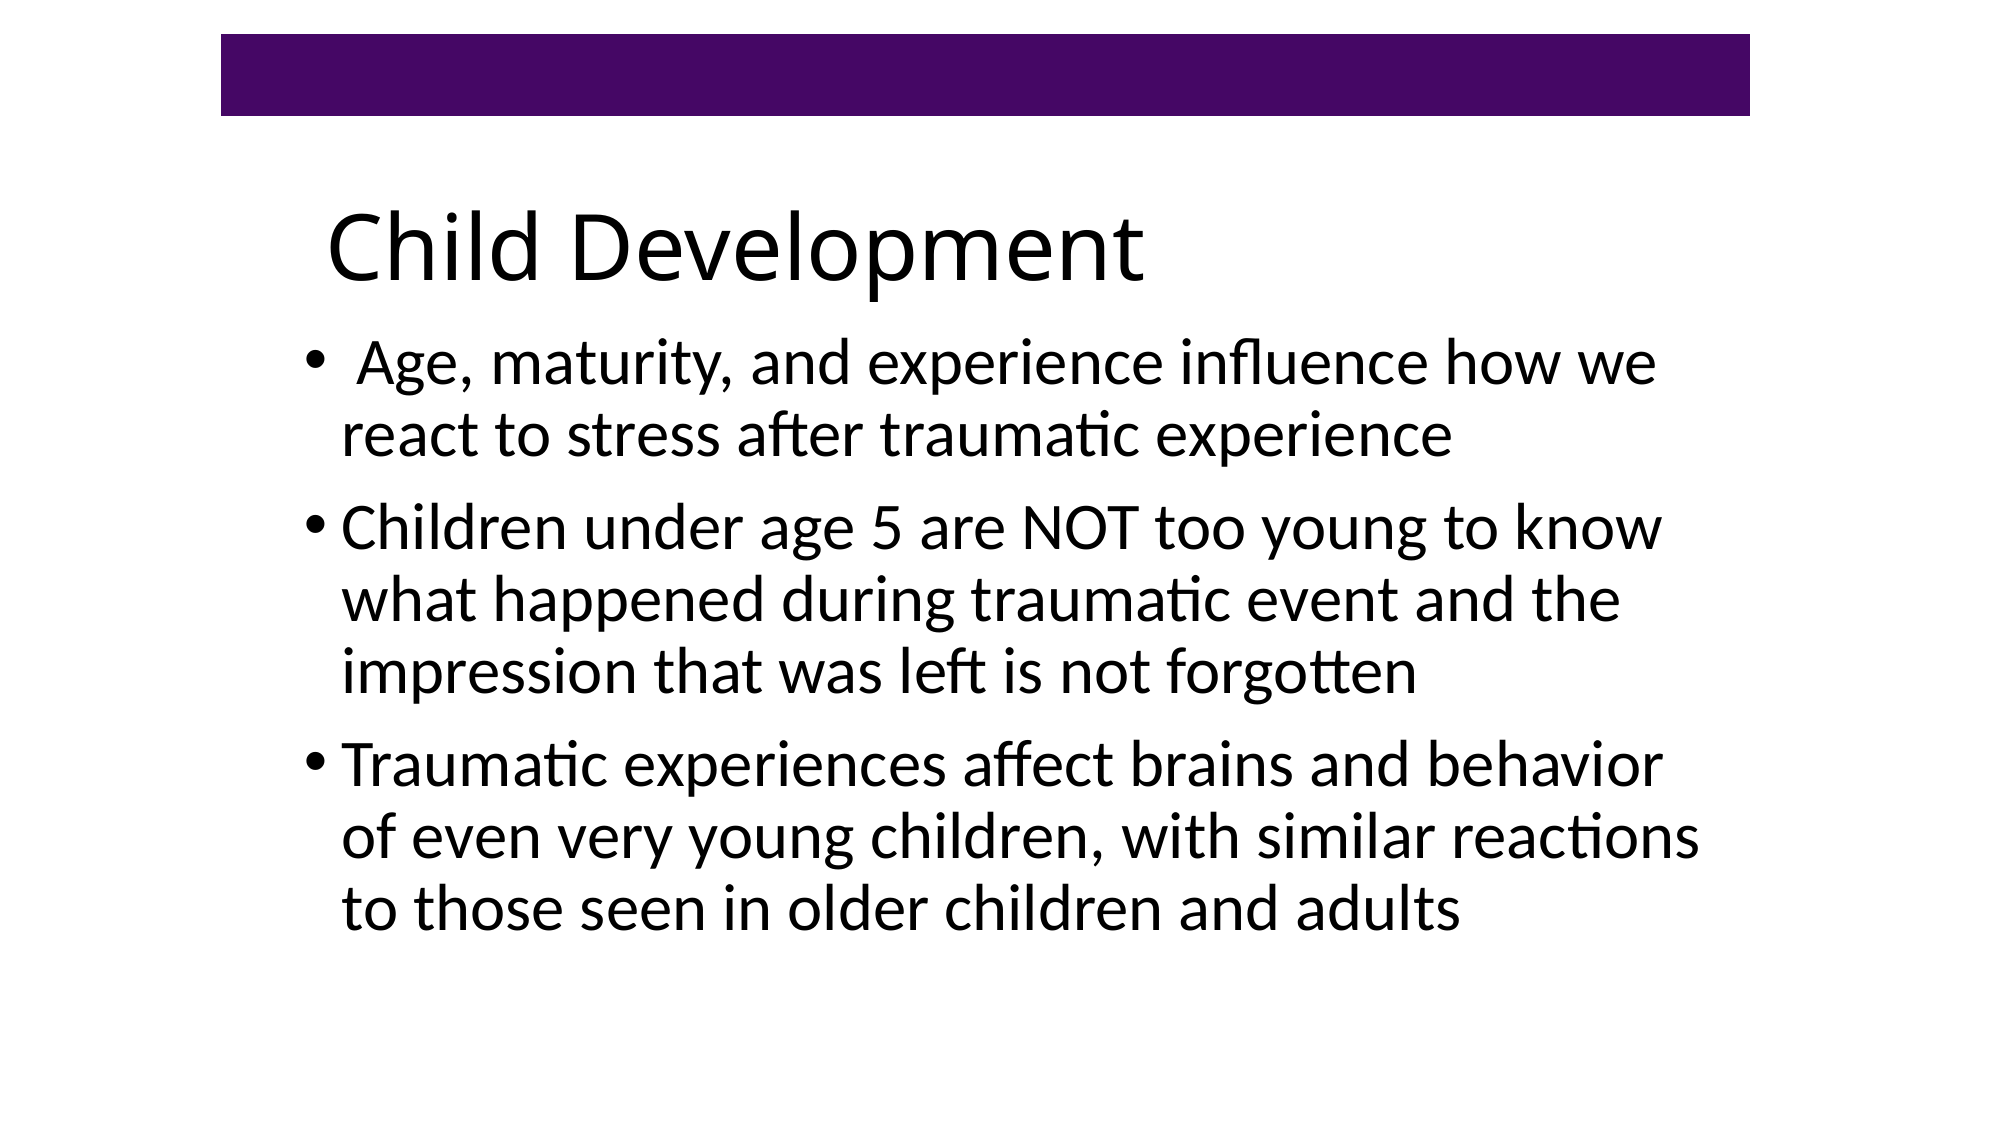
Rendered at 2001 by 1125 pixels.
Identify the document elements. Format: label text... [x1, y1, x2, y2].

list Age, maturity, and experience influence how we react to stress after traumatic experience Children under age 5 are NOT too young to know what happened during traumatic event and the impression that was left is not forgotten Traumatic experiences affect brains and behavior of even very young children, with similar reactions to those seen in older children and adults [288, 319, 1750, 1062]
title Child Development [310, 157, 1661, 319]
text_box [221, 34, 1750, 116]
